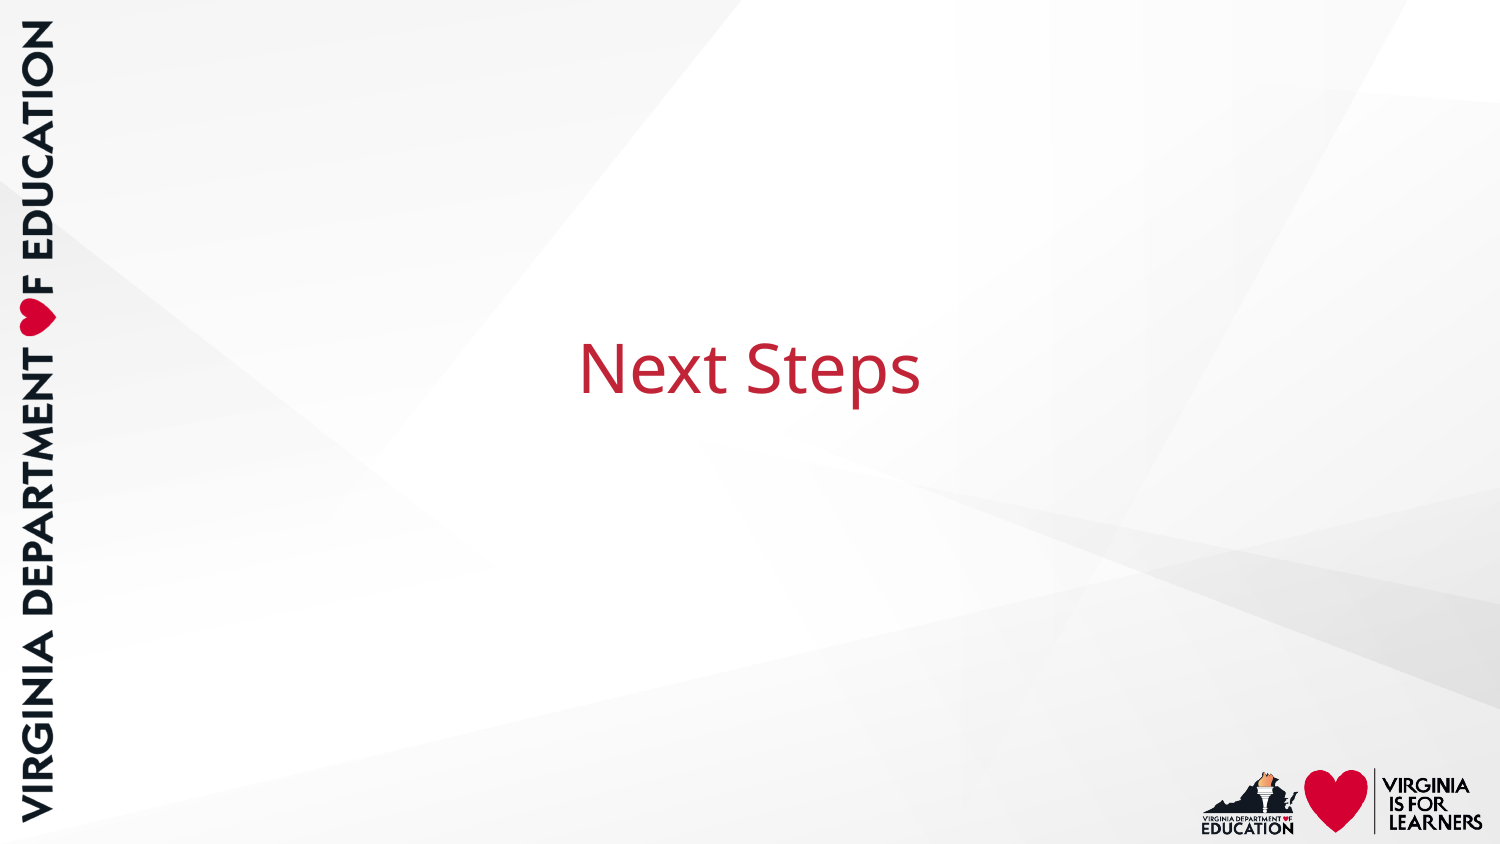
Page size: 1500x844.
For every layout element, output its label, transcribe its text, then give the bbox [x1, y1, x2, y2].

title Next Steps [103, 303, 1397, 431]
picture [0, 0, 1500, 844]
